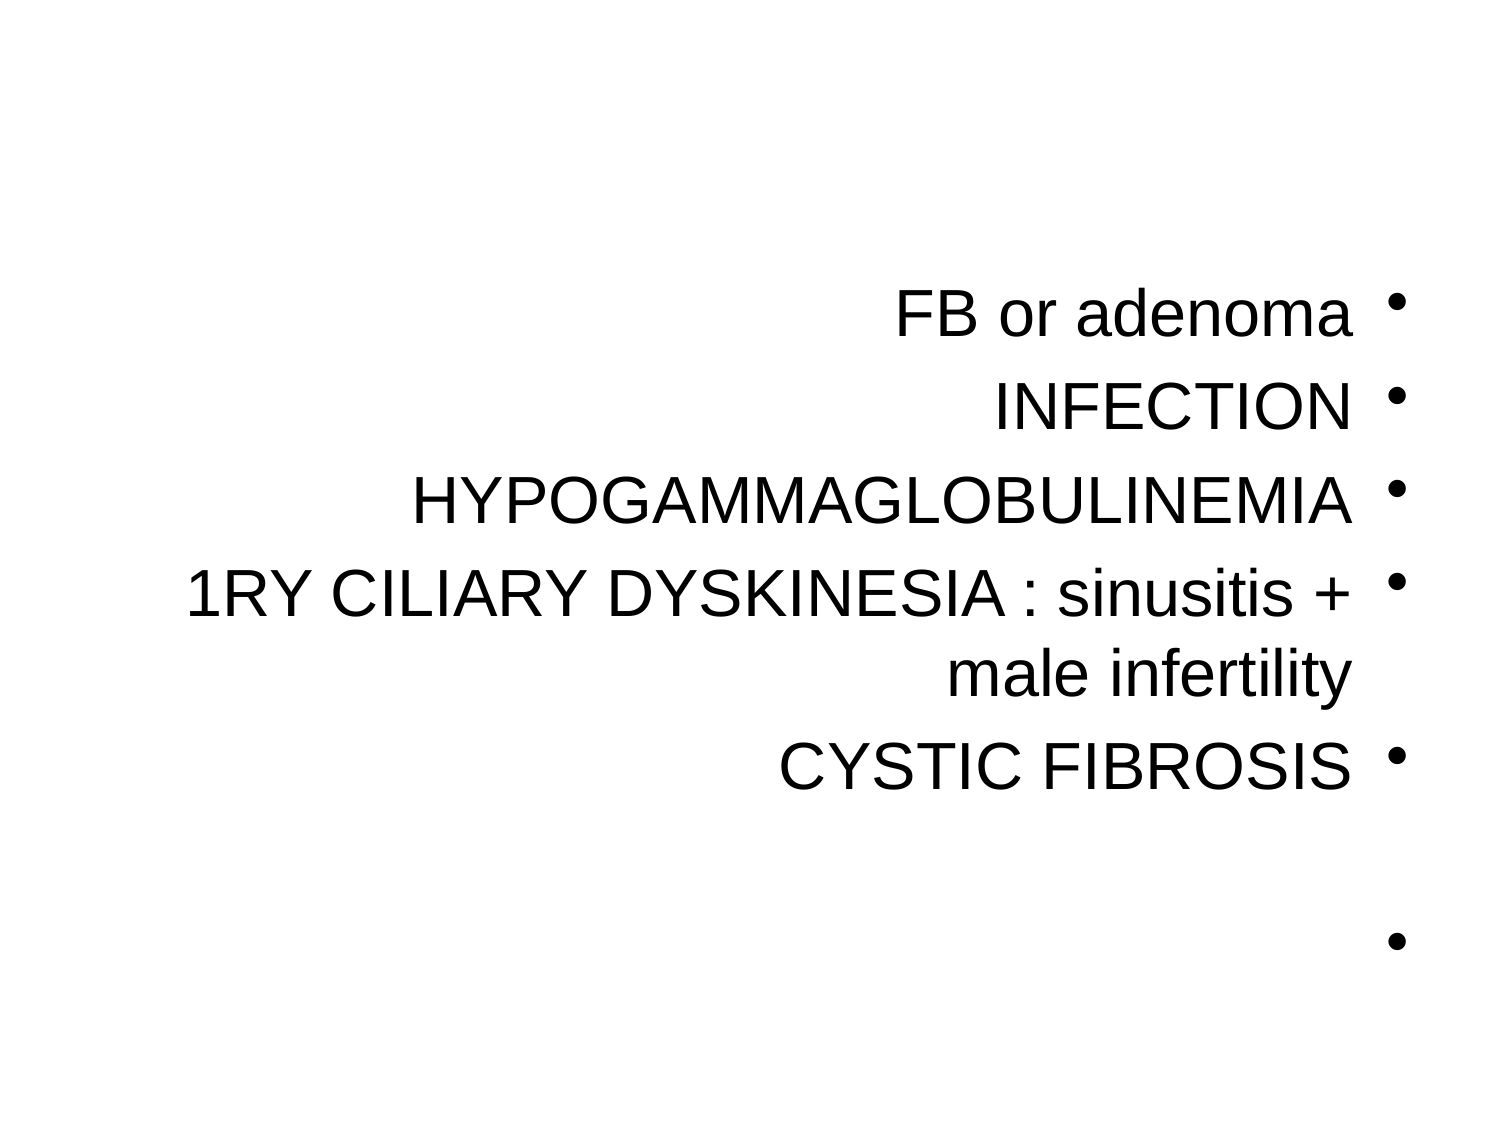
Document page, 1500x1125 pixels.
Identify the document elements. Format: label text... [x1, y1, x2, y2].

list FB or adenoma INFECTION HYPOGAMMAGLOBULINEMIA 1RY CILIARY DYSKINESIA : sinusitis + male infertility CYSTIC FIBROSIS [74, 262, 1426, 1006]
